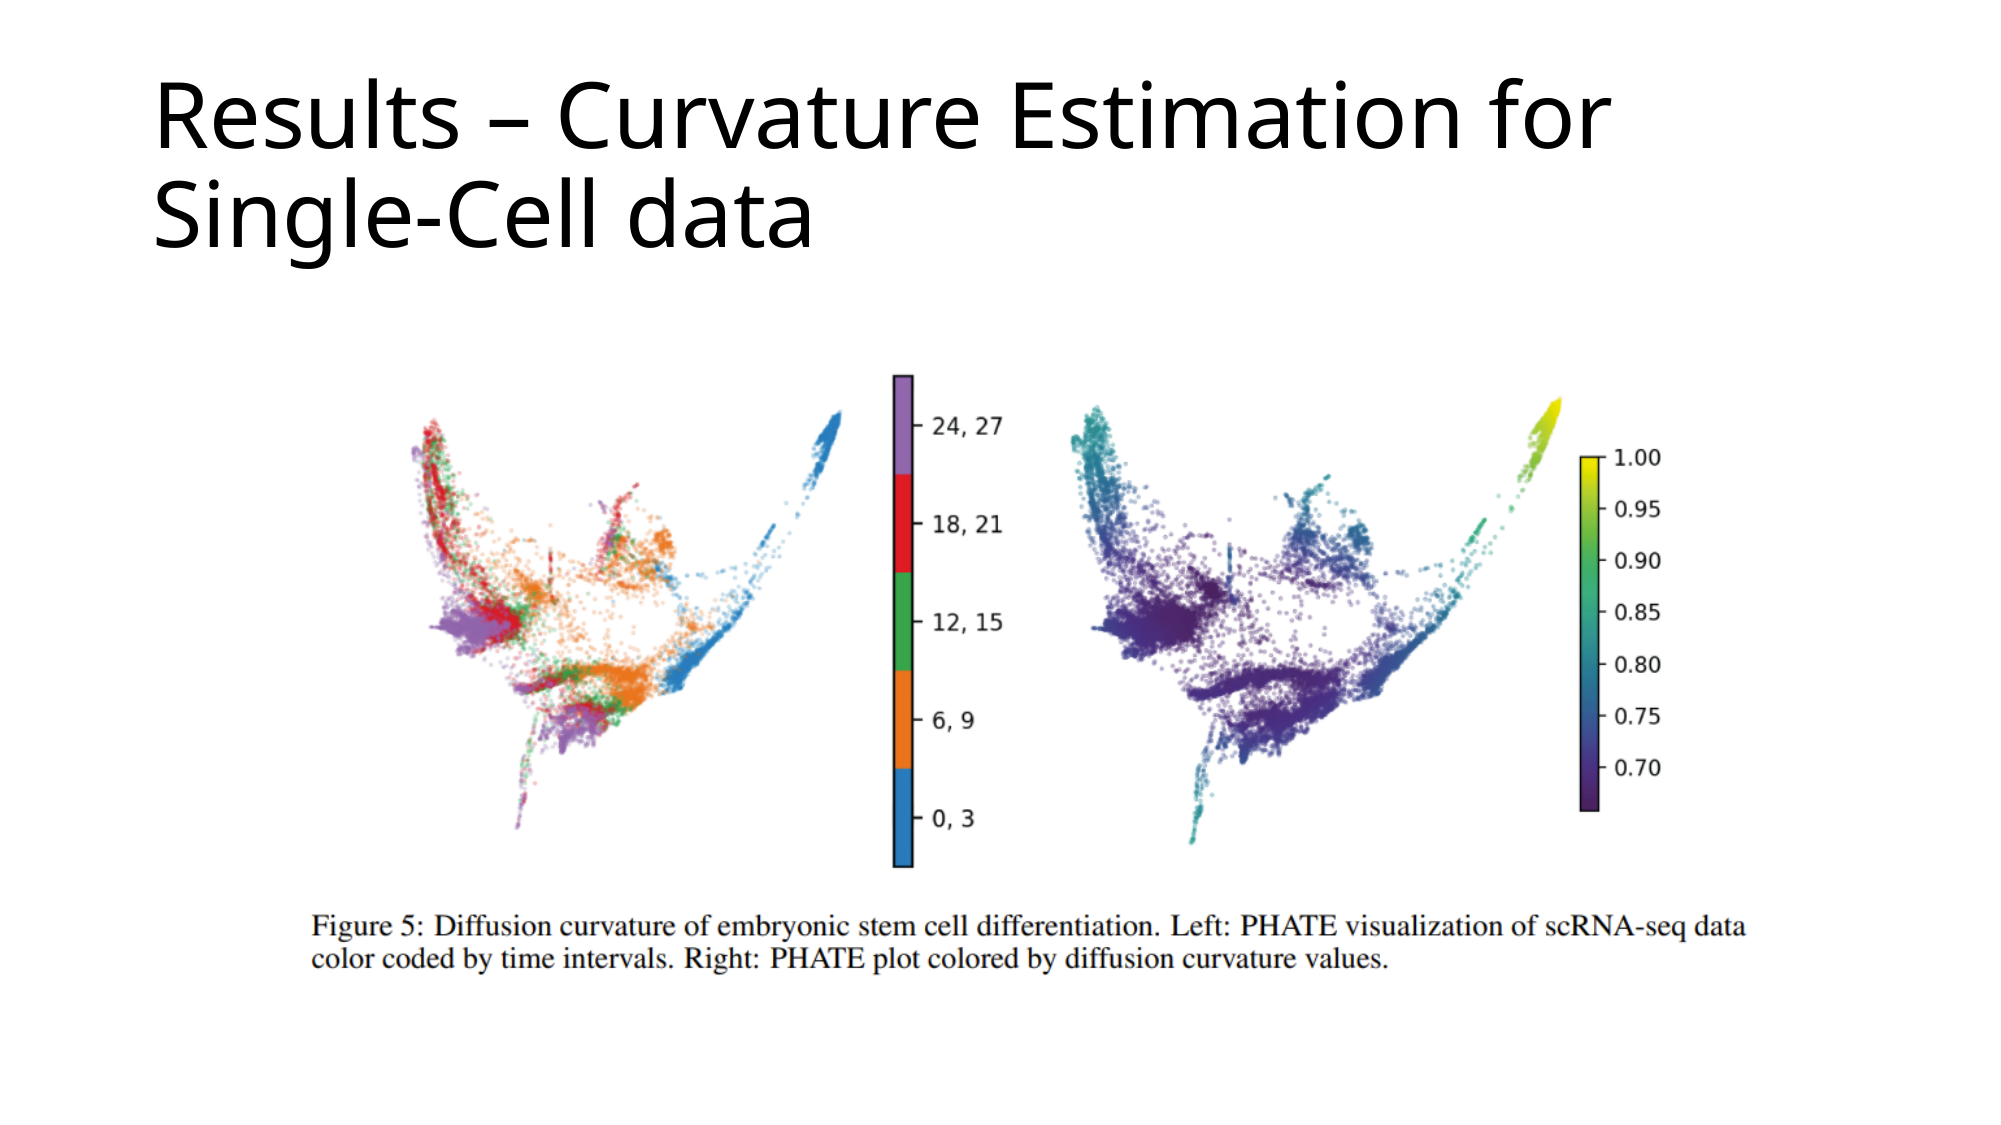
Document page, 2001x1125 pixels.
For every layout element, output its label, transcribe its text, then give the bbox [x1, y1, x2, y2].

picture [268, 323, 1832, 1024]
title Results – Curvature Estimation for Single-Cell data [137, 59, 1863, 278]
